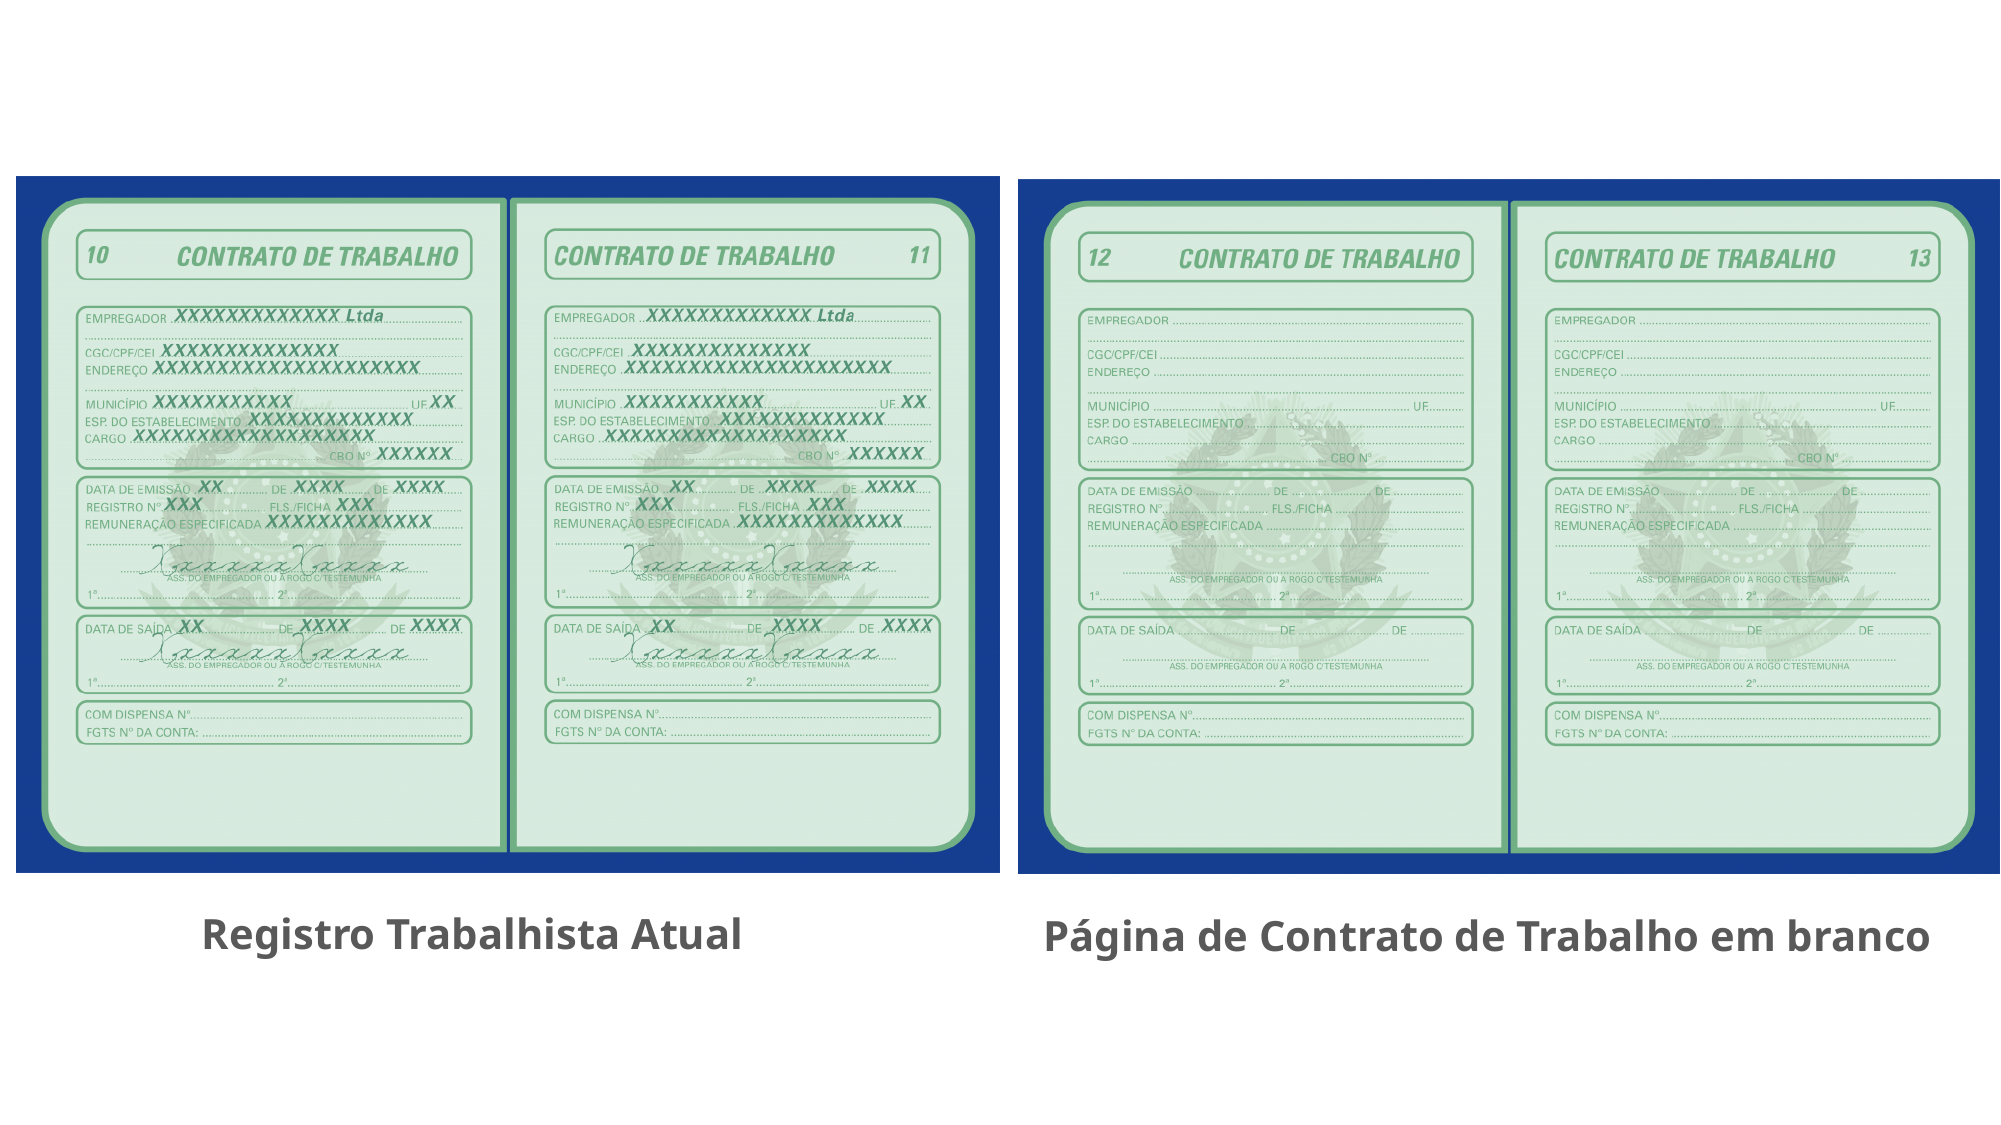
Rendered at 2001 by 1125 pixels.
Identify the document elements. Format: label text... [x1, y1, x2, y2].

picture [1017, 179, 2000, 874]
text_box Registro Trabalhista Atual [187, 900, 759, 966]
text_box Página de Contrato de Trabalho em branco [1028, 902, 1947, 967]
picture [15, 176, 1000, 873]
